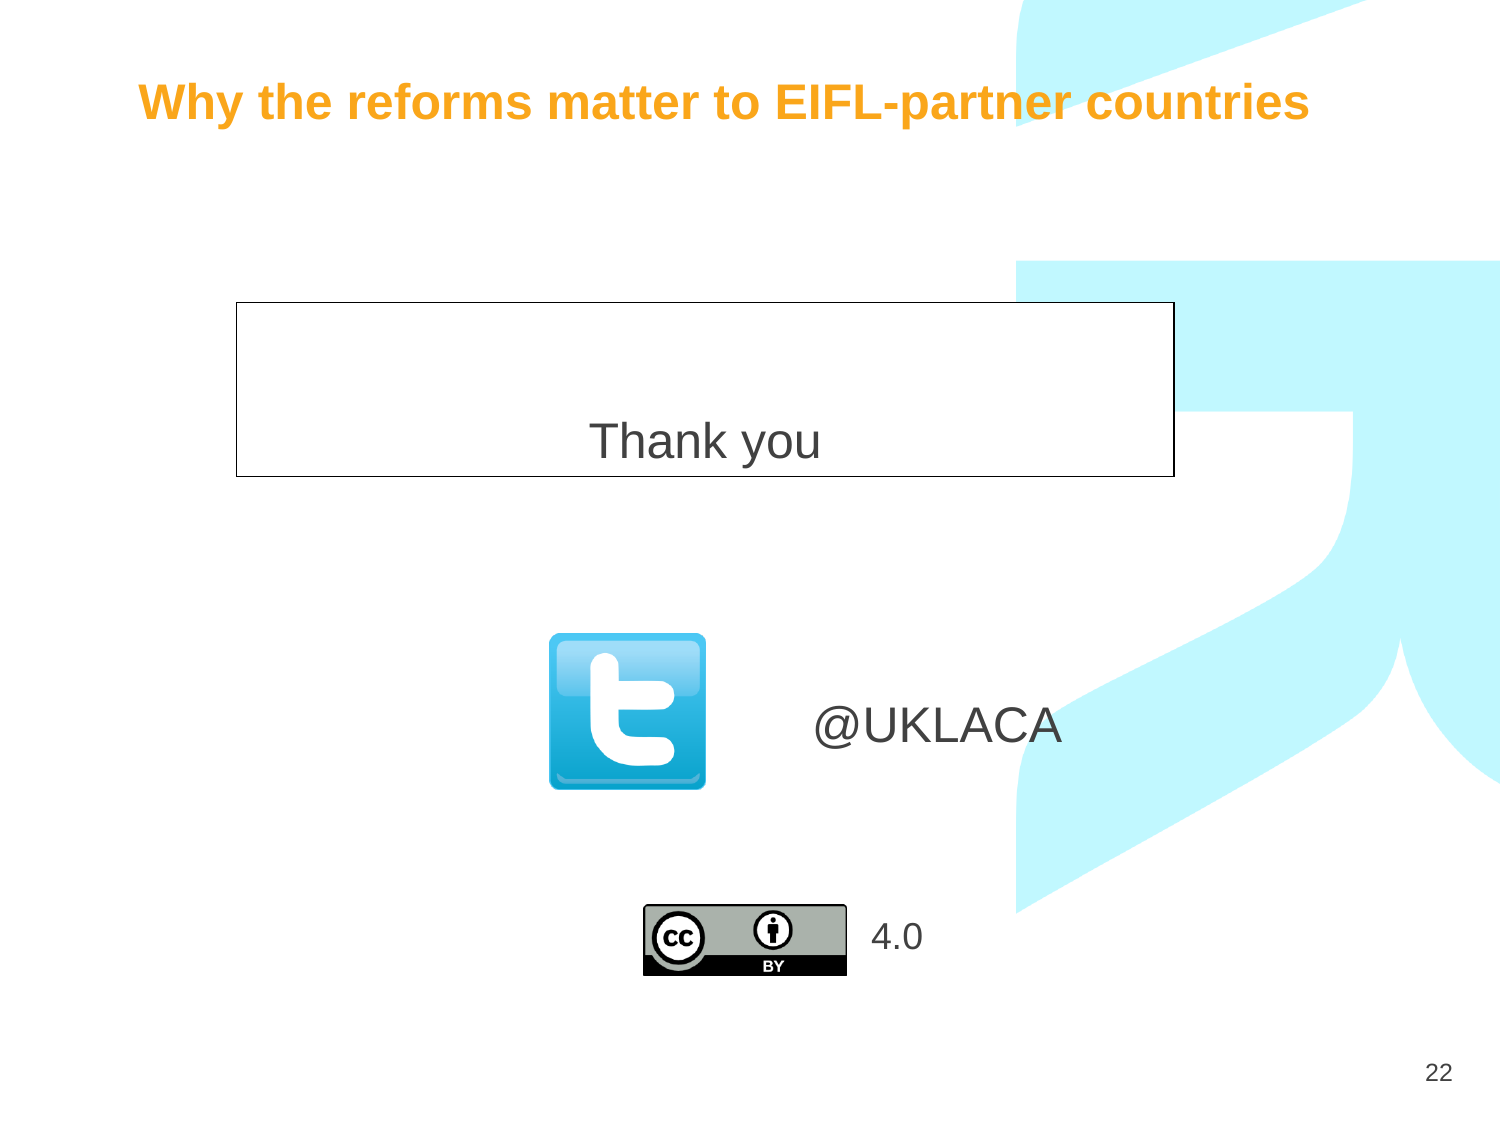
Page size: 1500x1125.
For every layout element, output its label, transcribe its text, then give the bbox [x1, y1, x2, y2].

picture [0, 0, 1500, 1025]
text_box @UKLACA [797, 664, 1187, 760]
text_box 4.0 [856, 904, 975, 965]
title Thank you [236, 302, 1175, 477]
